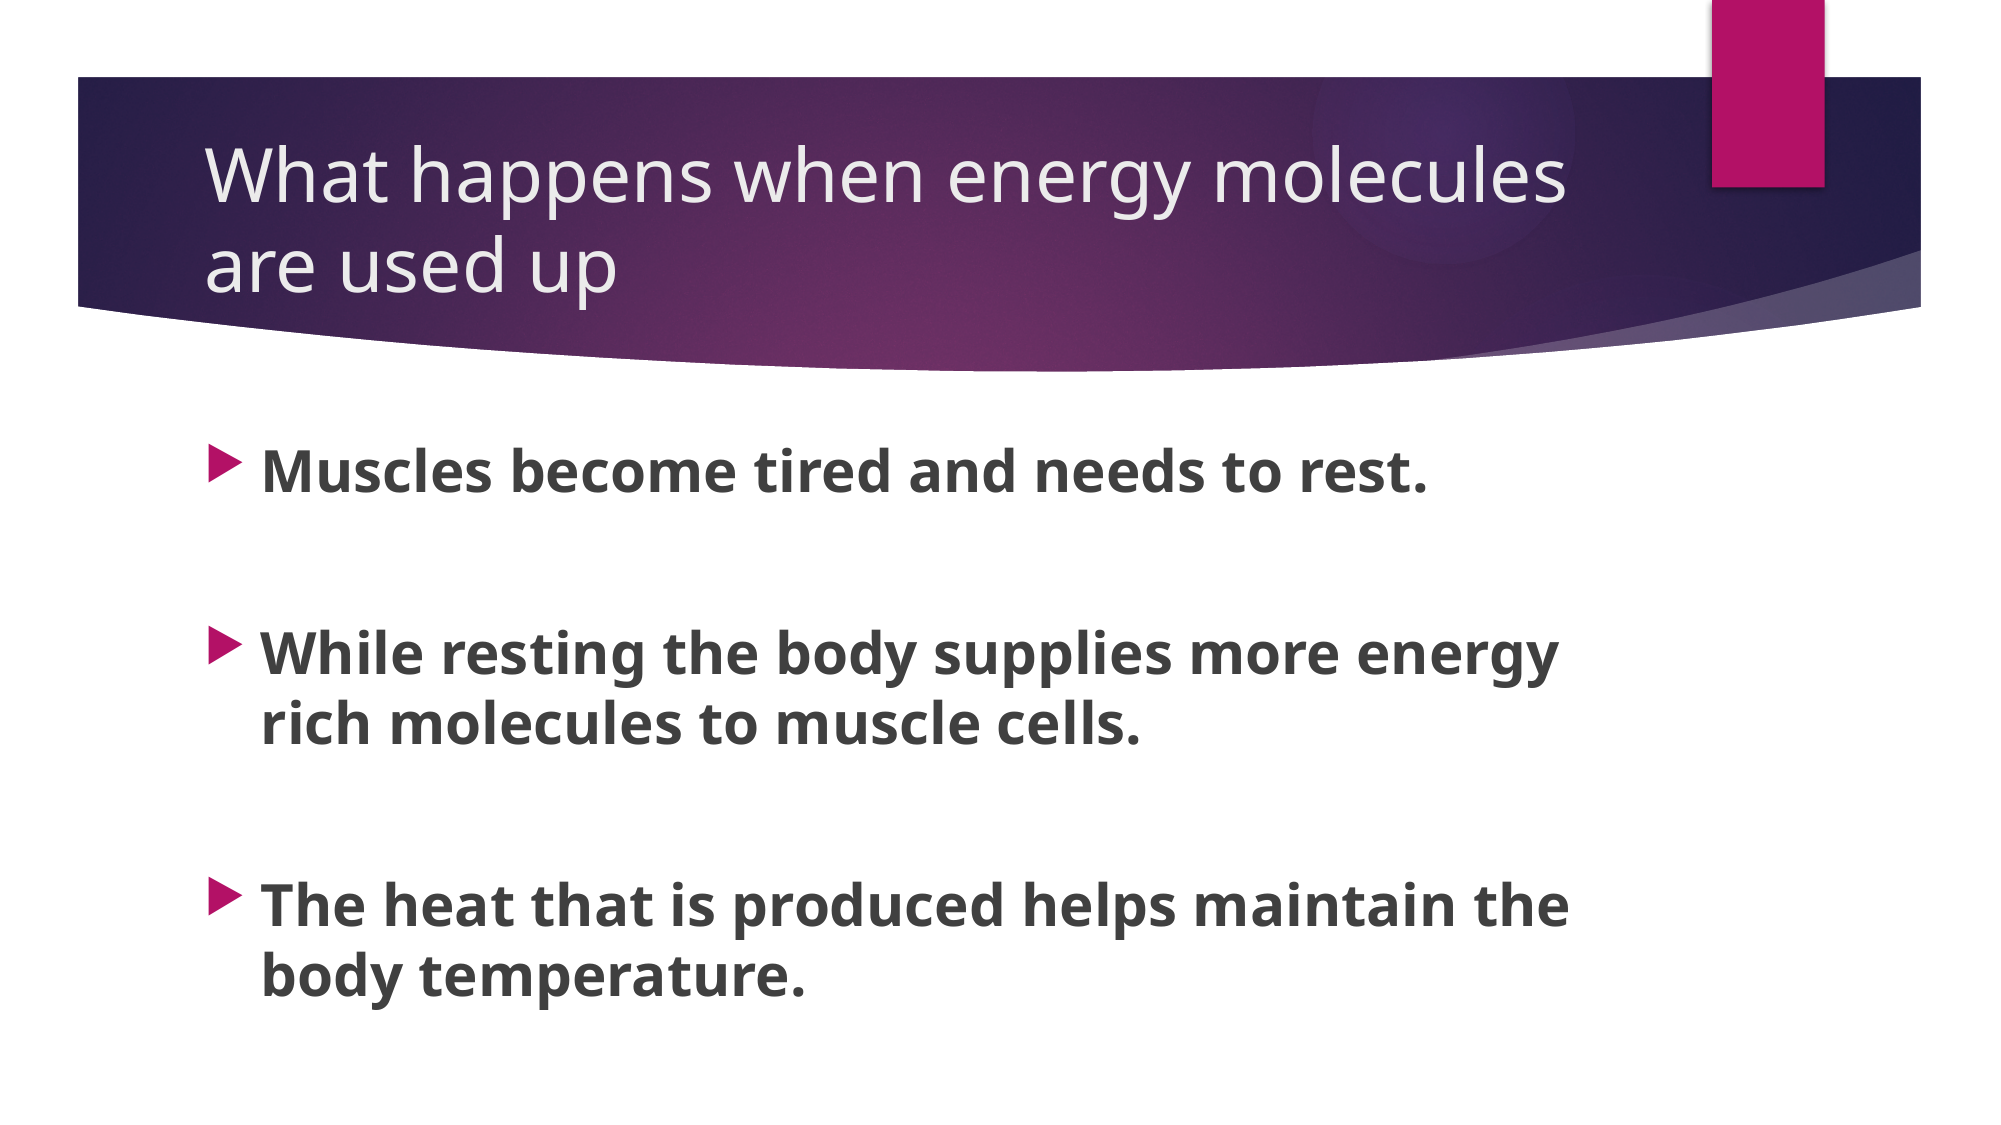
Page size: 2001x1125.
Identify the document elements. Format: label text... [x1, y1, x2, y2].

list Muscles become tired and needs to rest. While resting the body supplies more energy rich molecules to muscle cells. The heat that is produced helps maintain the body temperature. [189, 427, 1638, 988]
title What happens when energy molecules are used up [189, 159, 1627, 276]
